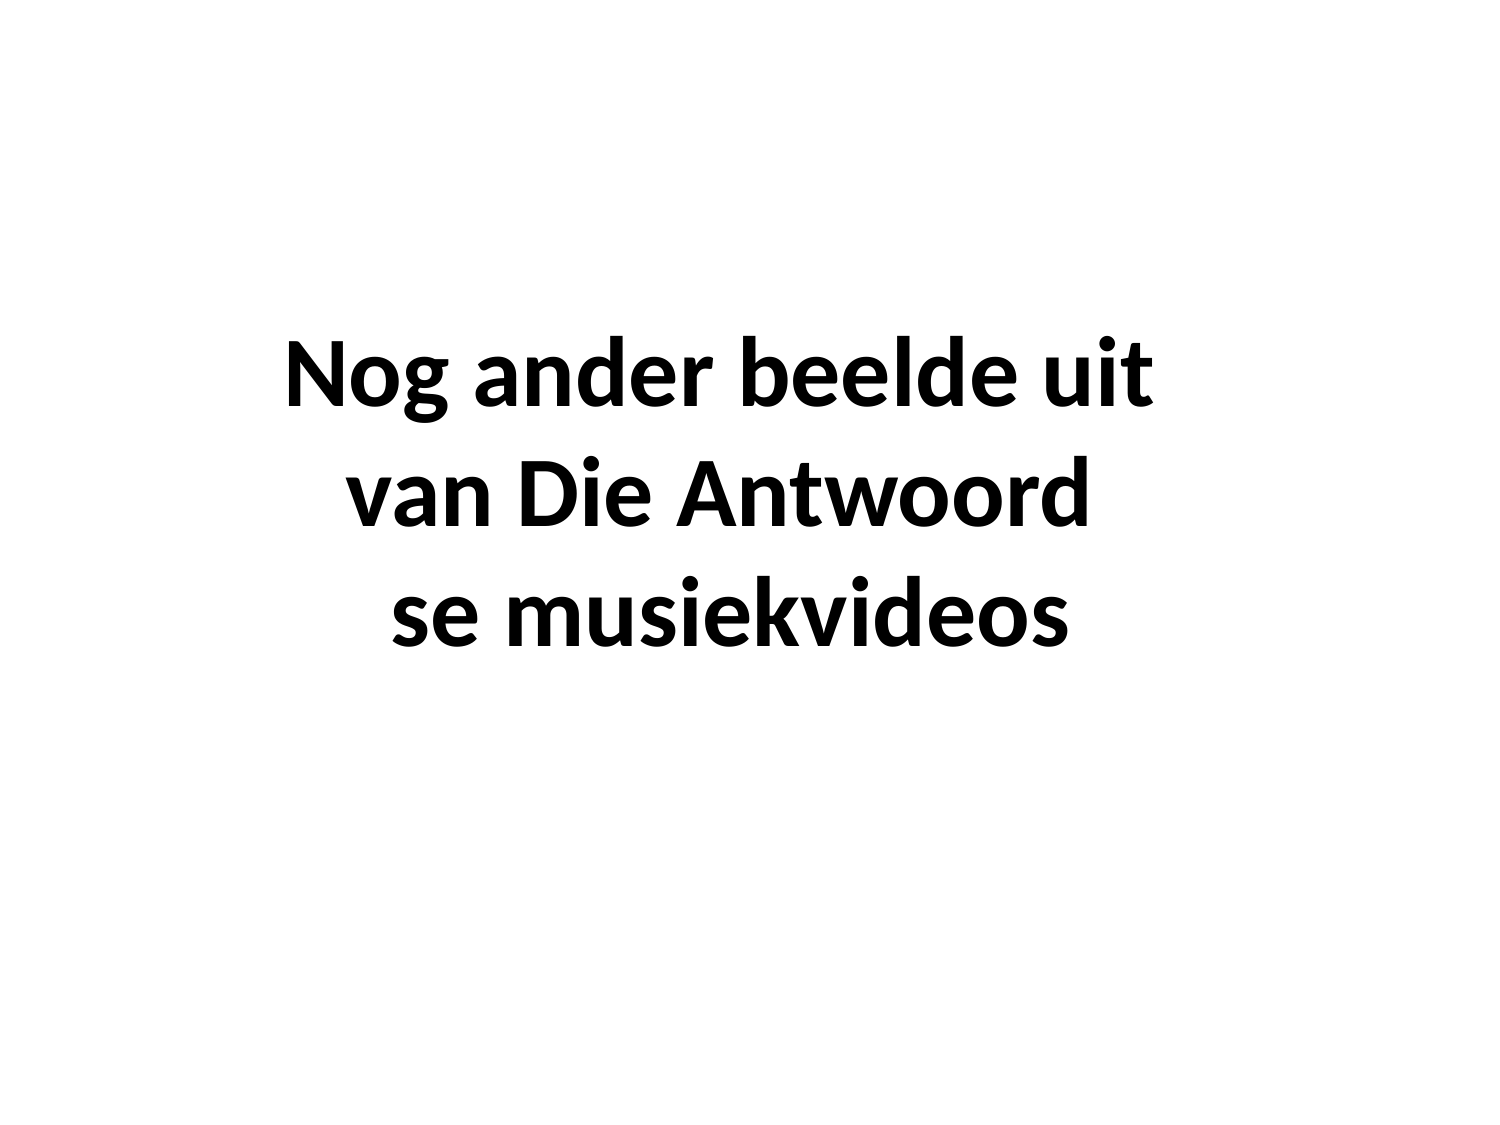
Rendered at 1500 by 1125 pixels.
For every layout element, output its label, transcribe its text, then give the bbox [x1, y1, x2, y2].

text_box Nog ander beelde uit van Die Antwoord se musiekvideos [268, 298, 1171, 674]
